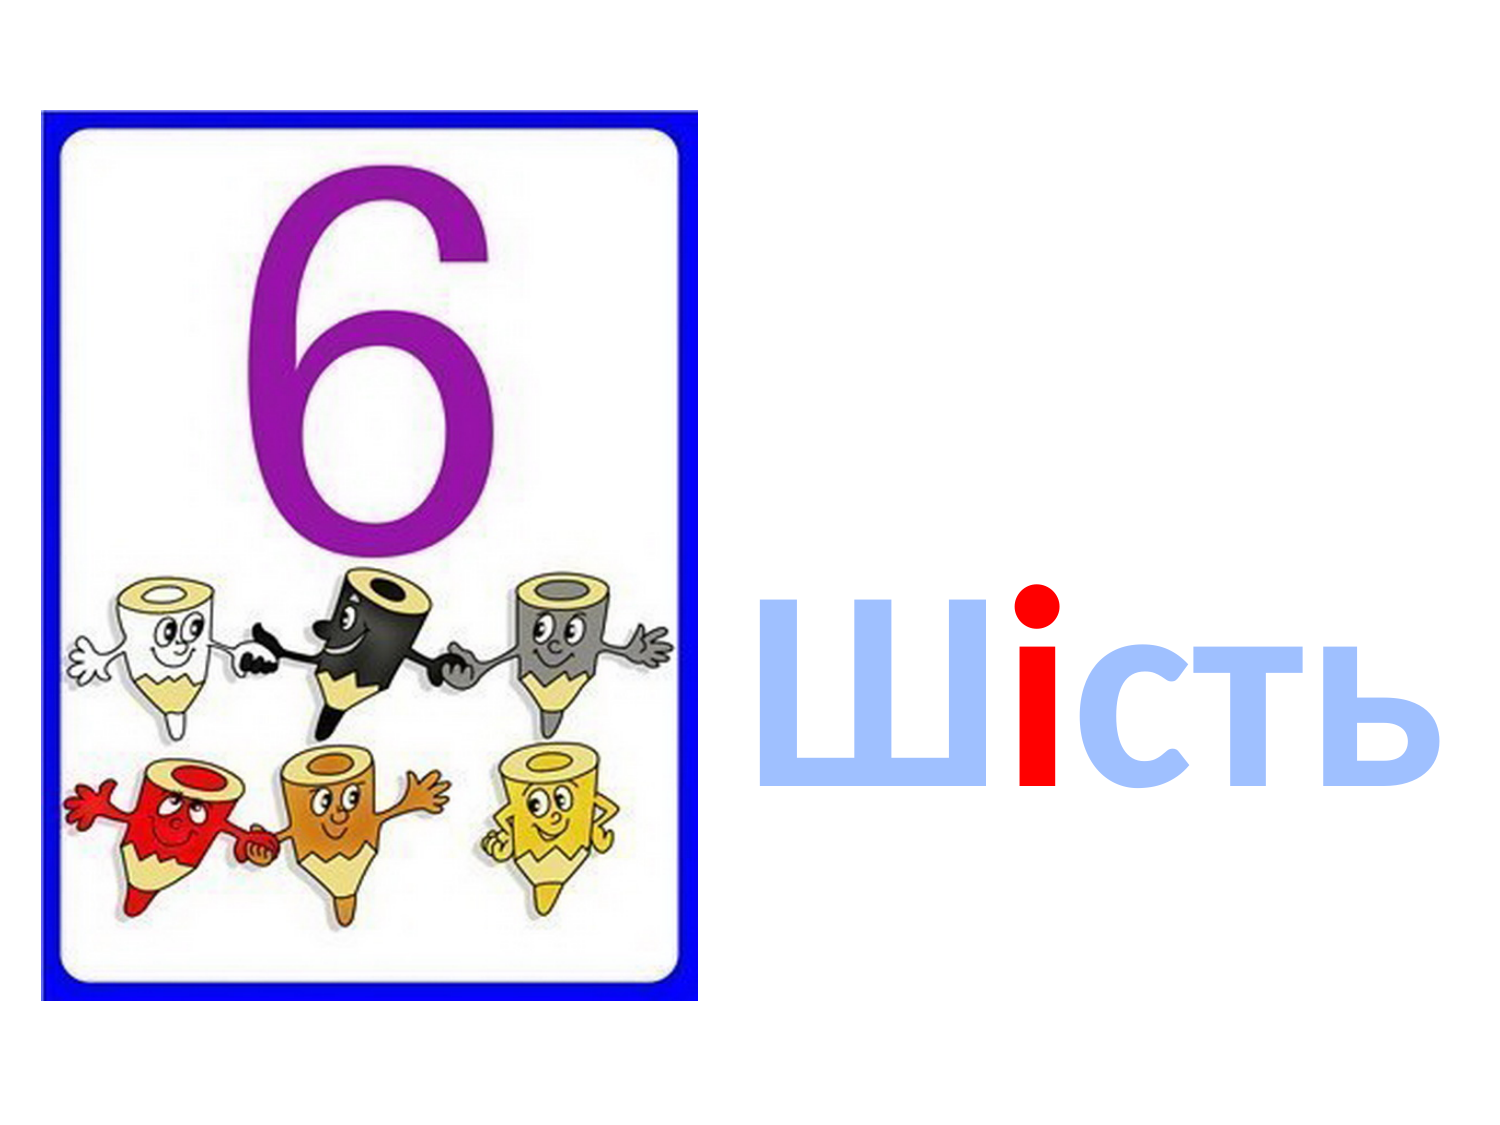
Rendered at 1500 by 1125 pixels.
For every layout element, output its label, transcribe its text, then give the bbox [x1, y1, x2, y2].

text_box Шість [703, 491, 1495, 852]
picture [41, 109, 698, 1001]
